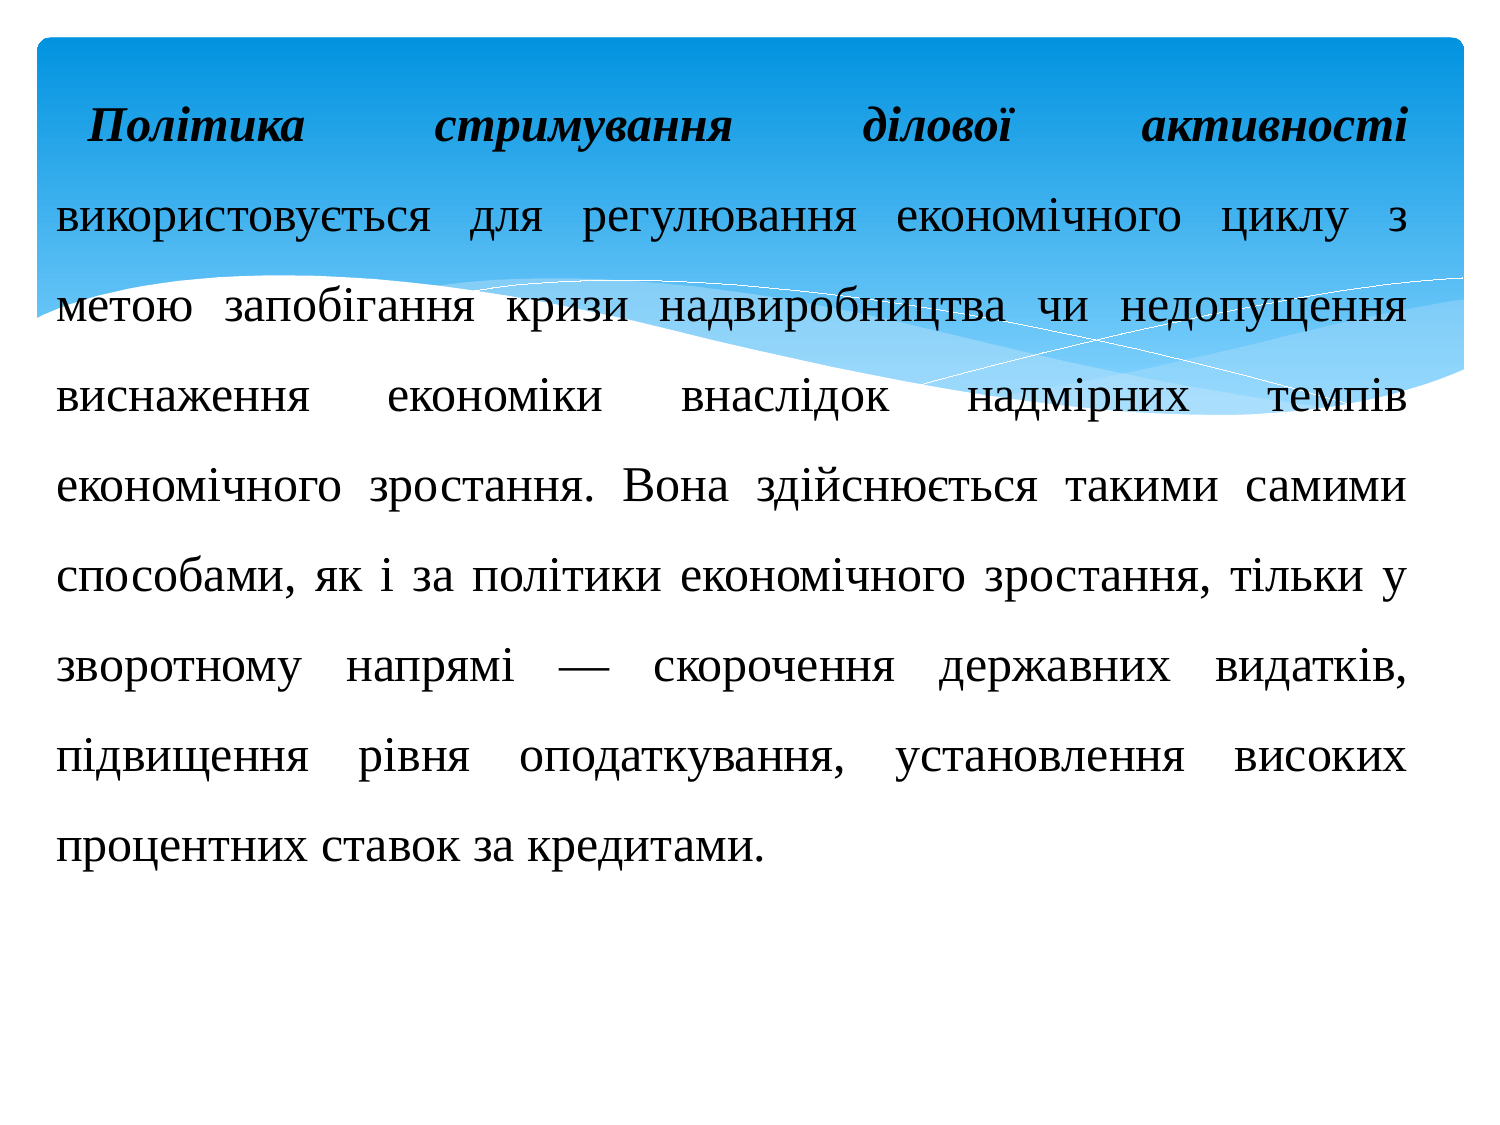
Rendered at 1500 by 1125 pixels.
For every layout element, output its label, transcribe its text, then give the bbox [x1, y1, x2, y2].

text_box Політика стримування ділової активності використовується для регулювання економічного циклу з метою запобігання кризи надвиробництва чи недопущення виснаження економіки внаслідок надмірних темпів економічного зростання. Вона здійснюється такими самими способами, як і за політики економічного зростання, тільки у зворотному напрямі — скорочення державних видатків, підвищення рівня оподаткування, установлення високих процентних ставок за кредитами. [41, 54, 1424, 880]
